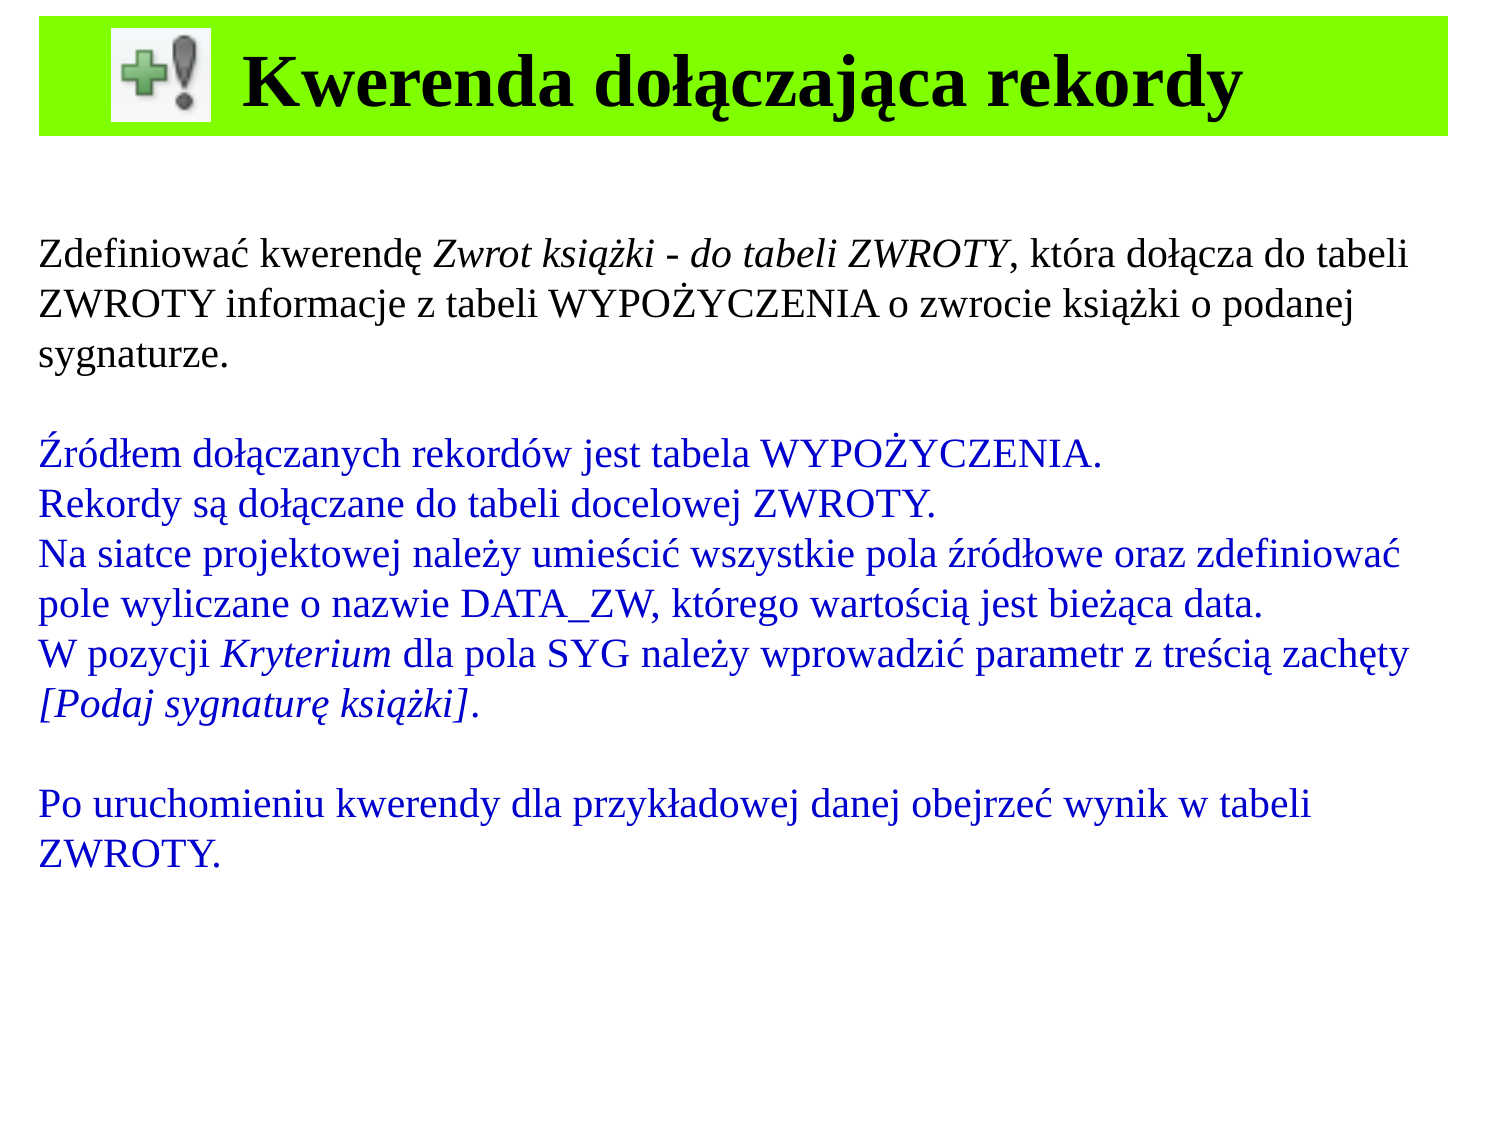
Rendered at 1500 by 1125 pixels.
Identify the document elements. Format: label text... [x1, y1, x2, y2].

title Kwerenda dołączająca rekordy [34, 11, 1453, 142]
text_box Zdefiniować kwerendę Zwrot książki - do tabeli ZWROTY, która dołącza do tabeli ZWROTY informacje z tabeli WYPOŻYCZENIA o zwrocie książki o podanej sygnaturze. Źródłem dołączanych rekordów jest tabela WYPOŻYCZENIA. Rekordy są dołączane do tabeli docelowej ZWROTY. Na siatce projektowej należy umieścić wszystkie pola źródłowe oraz zdefiniować pole wyliczane o nazwie DATA_ZW, którego wartością jest bieżąca data. W pozycji Kryterium dla pola SYG należy wprowadzić parametr z treścią zachęty [Podaj sygnaturę książki]. Po uruchomieniu kwerendy dla przykładowej danej obejrzeć wynik w tabeli ZWROTY. [23, 218, 1465, 934]
picture [111, 27, 212, 123]
